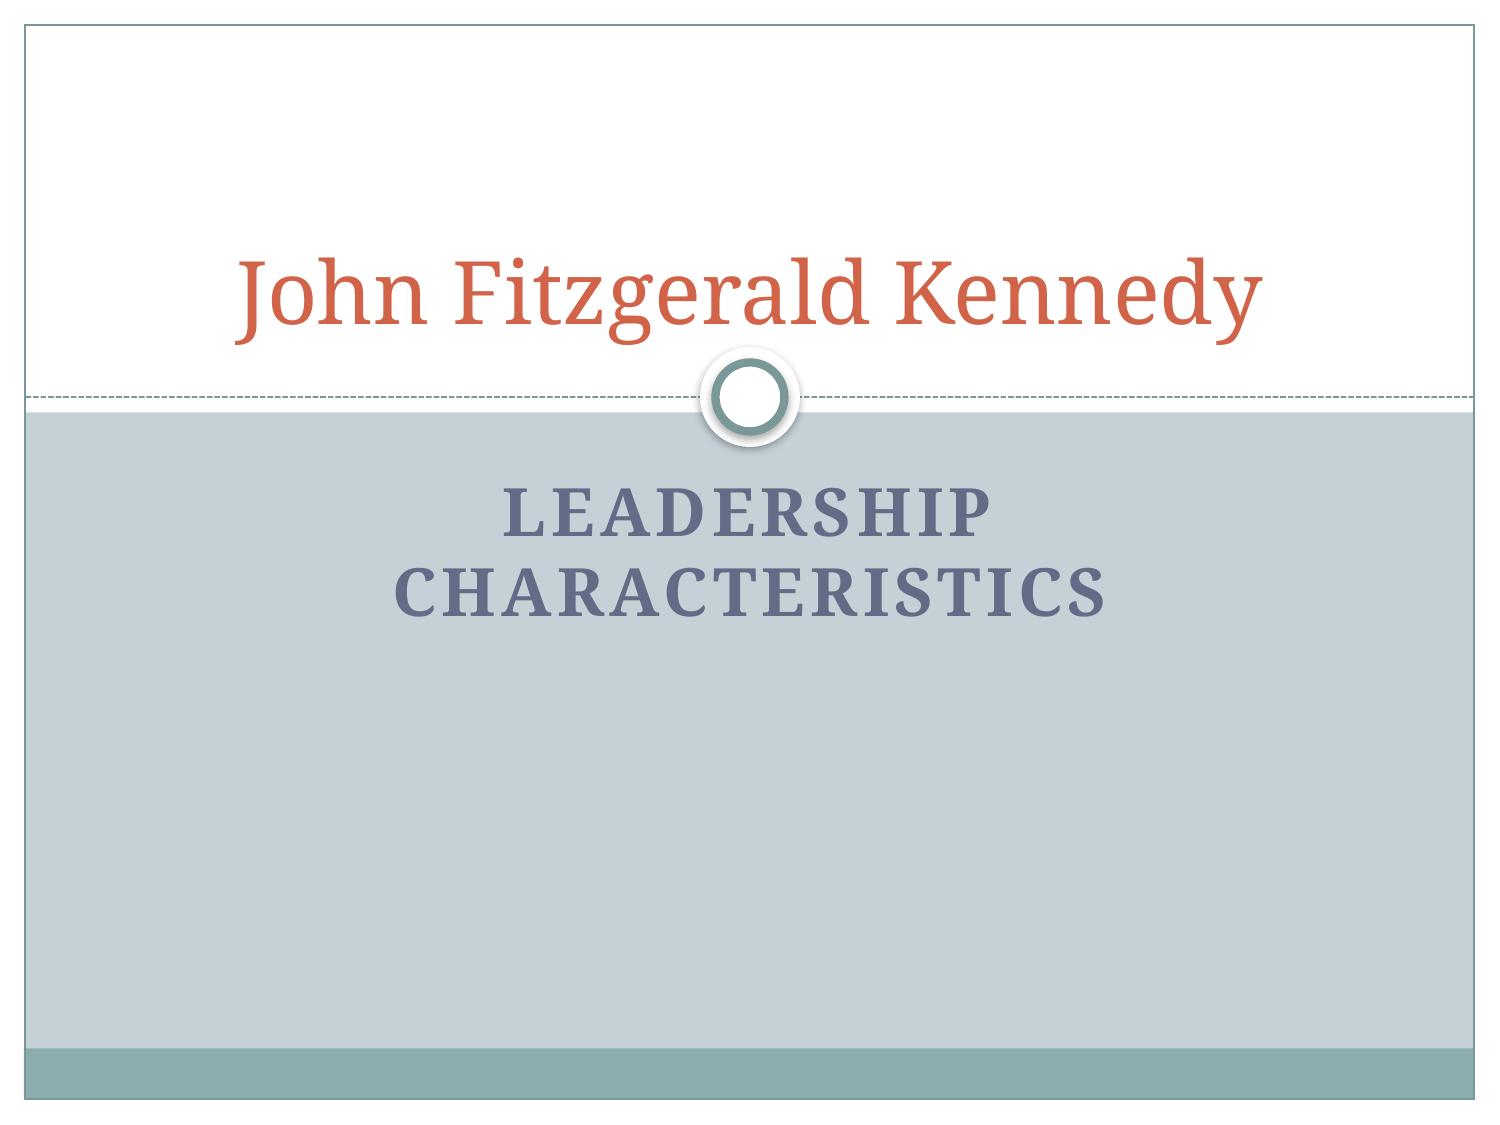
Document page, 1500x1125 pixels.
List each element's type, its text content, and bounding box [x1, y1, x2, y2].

title John Fitzgerald Kennedy [112, 62, 1388, 350]
subtitle Leadership characteristics [225, 462, 1275, 750]
